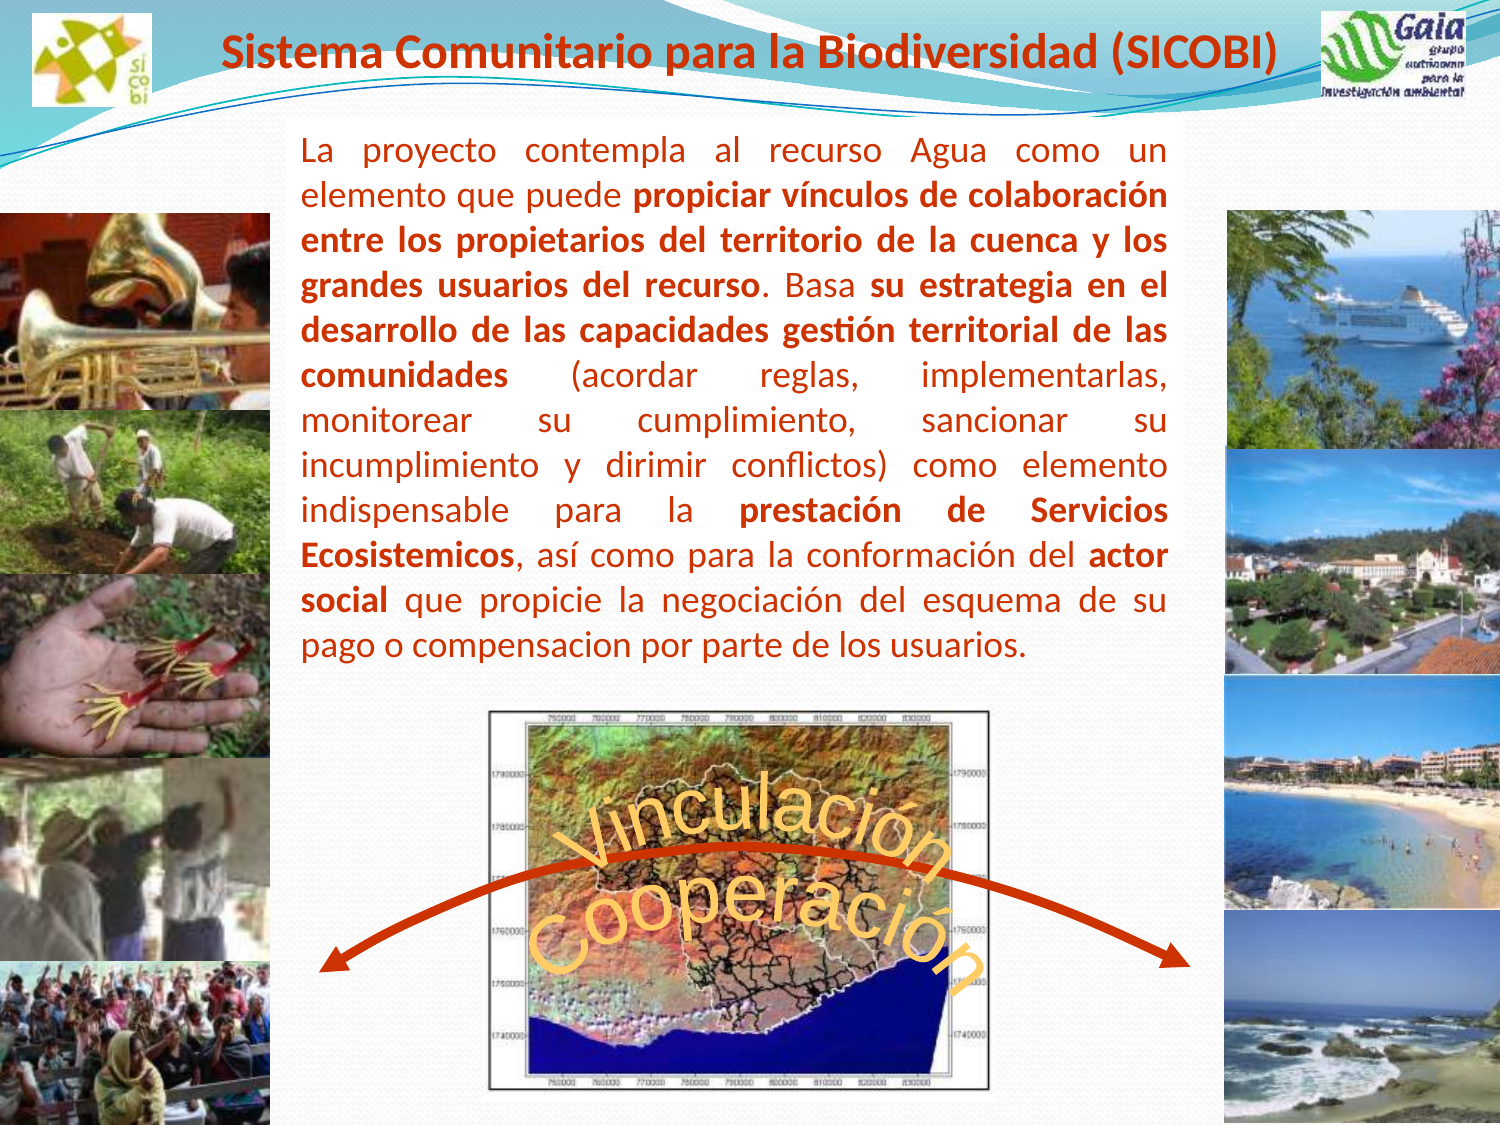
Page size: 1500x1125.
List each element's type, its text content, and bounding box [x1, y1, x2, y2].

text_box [0, 212, 270, 1125]
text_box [316, 704, 1188, 1102]
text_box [1224, 210, 1500, 1124]
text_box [32, 11, 1467, 107]
text_box La proyecto contempla al recurso Agua como un elemento que puede propiciar vínculos de colaboración entre los propietarios del territorio de la cuenca y los grandes usuarios del recurso. Basa su estrategia en el desarrollo de las capacidades gestión territorial de las comunidades (acordar reglas, implementarlas, monitorear su cumplimiento, sancionar su incumplimiento y dirimir conflictos) como elemento indispensable para la prestación de Servicios Ecosistemicos, así como para la conformación del actor social que propicie la negociación del esquema de su pago o compensacion por parte de los usuarios. [285, 120, 1184, 551]
